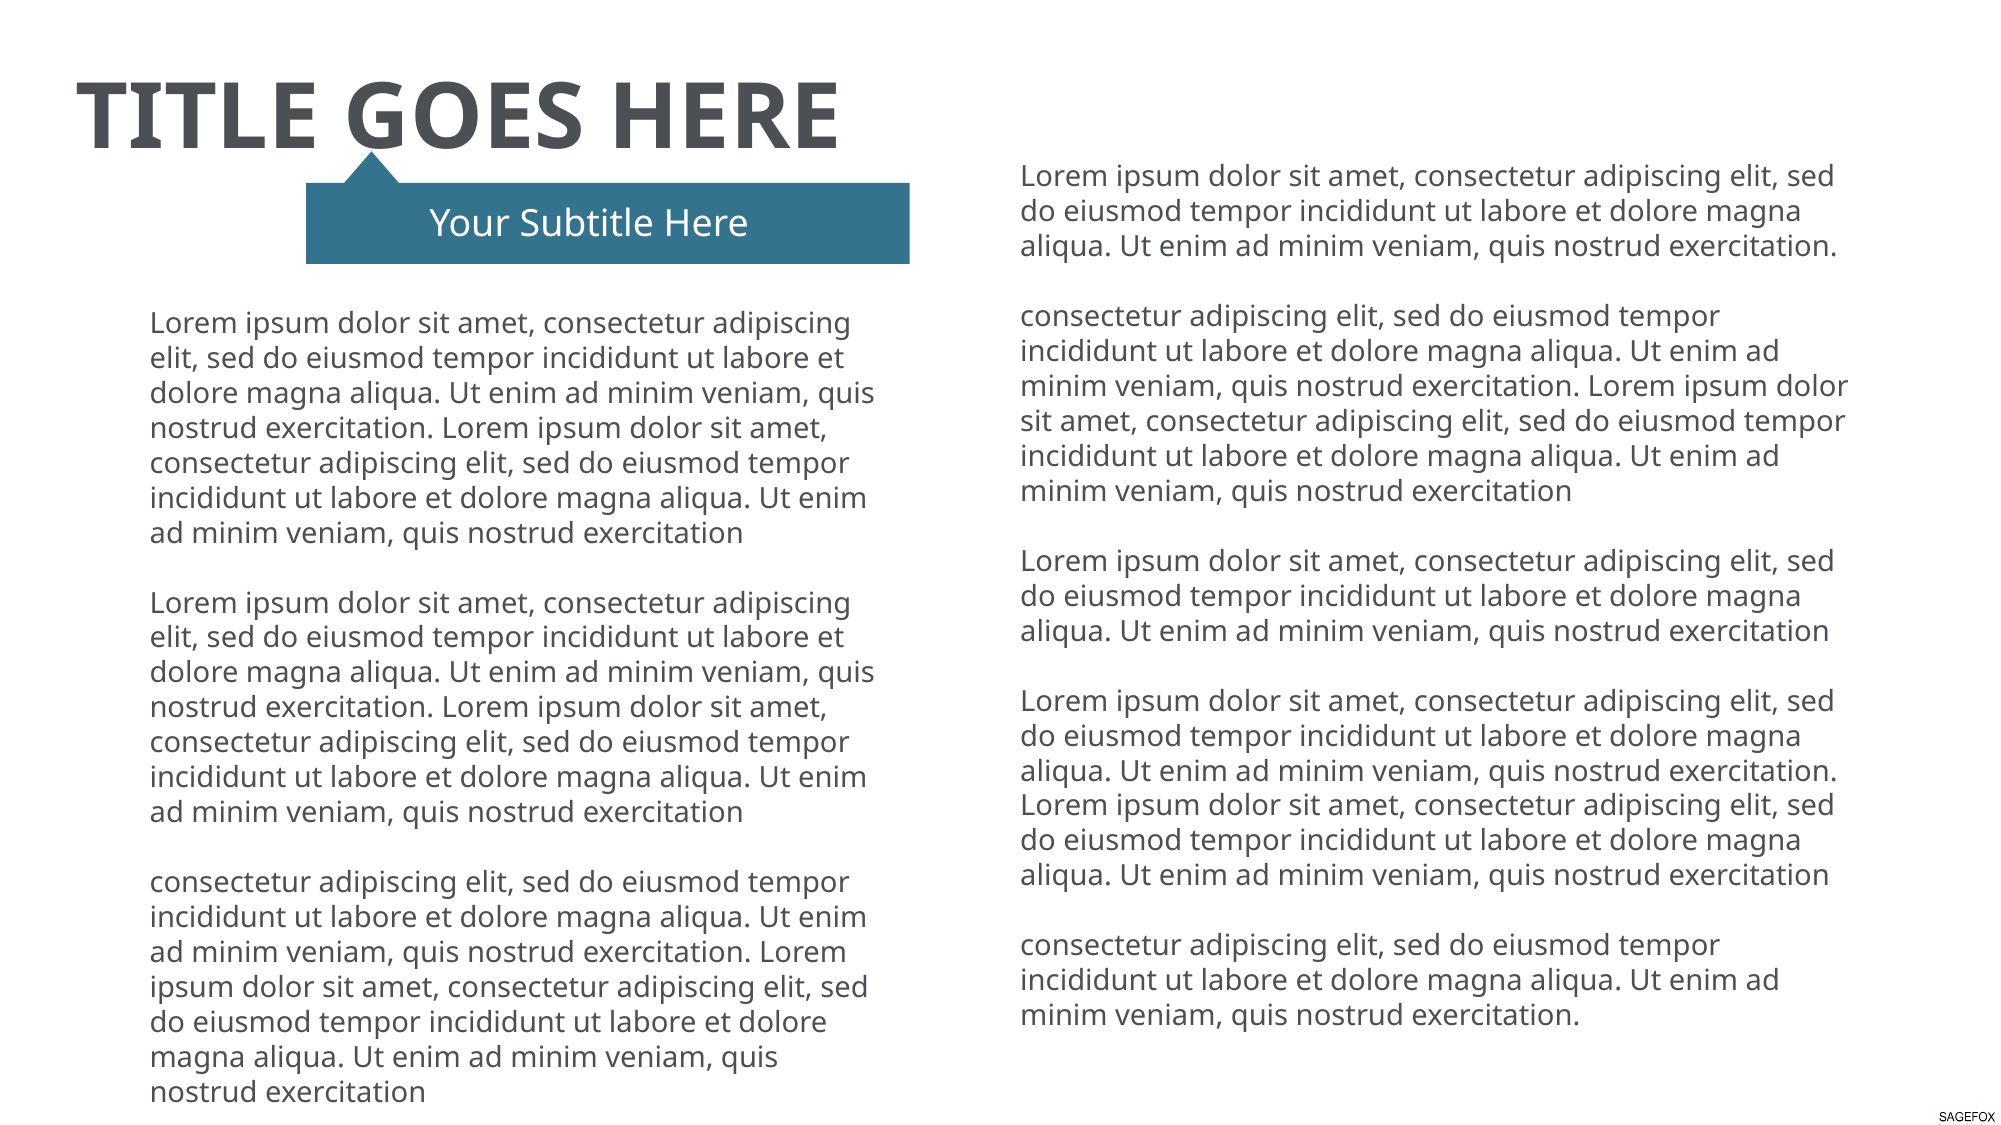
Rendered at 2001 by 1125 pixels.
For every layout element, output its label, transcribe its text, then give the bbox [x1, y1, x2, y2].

picture [1936, 1111, 1997, 1125]
text_box Lorem ipsum dolor sit amet, consectetur adipiscing elit, sed do eiusmod tempor incididunt ut labore et dolore magna aliqua. Ut enim ad minim veniam, quis nostrud exercitation. consectetur adipiscing elit, sed do eiusmod tempor incididunt ut labore et dolore magna aliqua. Ut enim ad minim veniam, quis nostrud exercitation. Lorem ipsum dolor sit amet, consectetur adipiscing elit, sed do eiusmod tempor incididunt ut labore et dolore magna aliqua. Ut enim ad minim veniam, quis nostrud exercitation Lorem ipsum dolor sit amet, consectetur adipiscing elit, sed do eiusmod tempor incididunt ut labore et dolore magna aliqua. Ut enim ad minim veniam, quis nostrud exercitation Lorem ipsum dolor sit amet, consectetur adipiscing elit, sed do eiusmod tempor incididunt ut labore et dolore magna aliqua. Ut enim ad minim veniam, quis nostrud exercitation. Lorem ipsum dolor sit amet, consectetur adipiscing elit, sed do eiusmod tempor incididunt ut labore et dolore magna aliqua. Ut enim ad minim veniam, quis nostrud exercitation consectetur adipiscing elit, sed do eiusmod tempor incididunt ut labore et dolore magna aliqua. Ut enim ad minim veniam, quis nostrud exercitation. [1005, 150, 1876, 1039]
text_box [306, 151, 910, 264]
text_box Lorem ipsum dolor sit amet, consectetur adipiscing elit, sed do eiusmod tempor incididunt ut labore et dolore magna aliqua. Ut enim ad minim veniam, quis nostrud exercitation. Lorem ipsum dolor sit amet, consectetur adipiscing elit, sed do eiusmod tempor incididunt ut labore et dolore magna aliqua. Ut enim ad minim veniam, quis nostrud exercitation Lorem ipsum dolor sit amet, consectetur adipiscing elit, sed do eiusmod tempor incididunt ut labore et dolore magna aliqua. Ut enim ad minim veniam, quis nostrud exercitation. Lorem ipsum dolor sit amet, consectetur adipiscing elit, sed do eiusmod tempor incididunt ut labore et dolore magna aliqua. Ut enim ad minim veniam, quis nostrud exercitation consectetur adipiscing elit, sed do eiusmod tempor incididunt ut labore et dolore magna aliqua. Ut enim ad minim veniam, quis nostrud exercitation. Lorem ipsum dolor sit amet, consectetur adipiscing elit, sed do eiusmod tempor incididunt ut labore et dolore magna aliqua. Ut enim ad minim veniam, quis nostrud exercitation [134, 296, 897, 1125]
text_box TITLE GOES HERE [60, 49, 965, 175]
